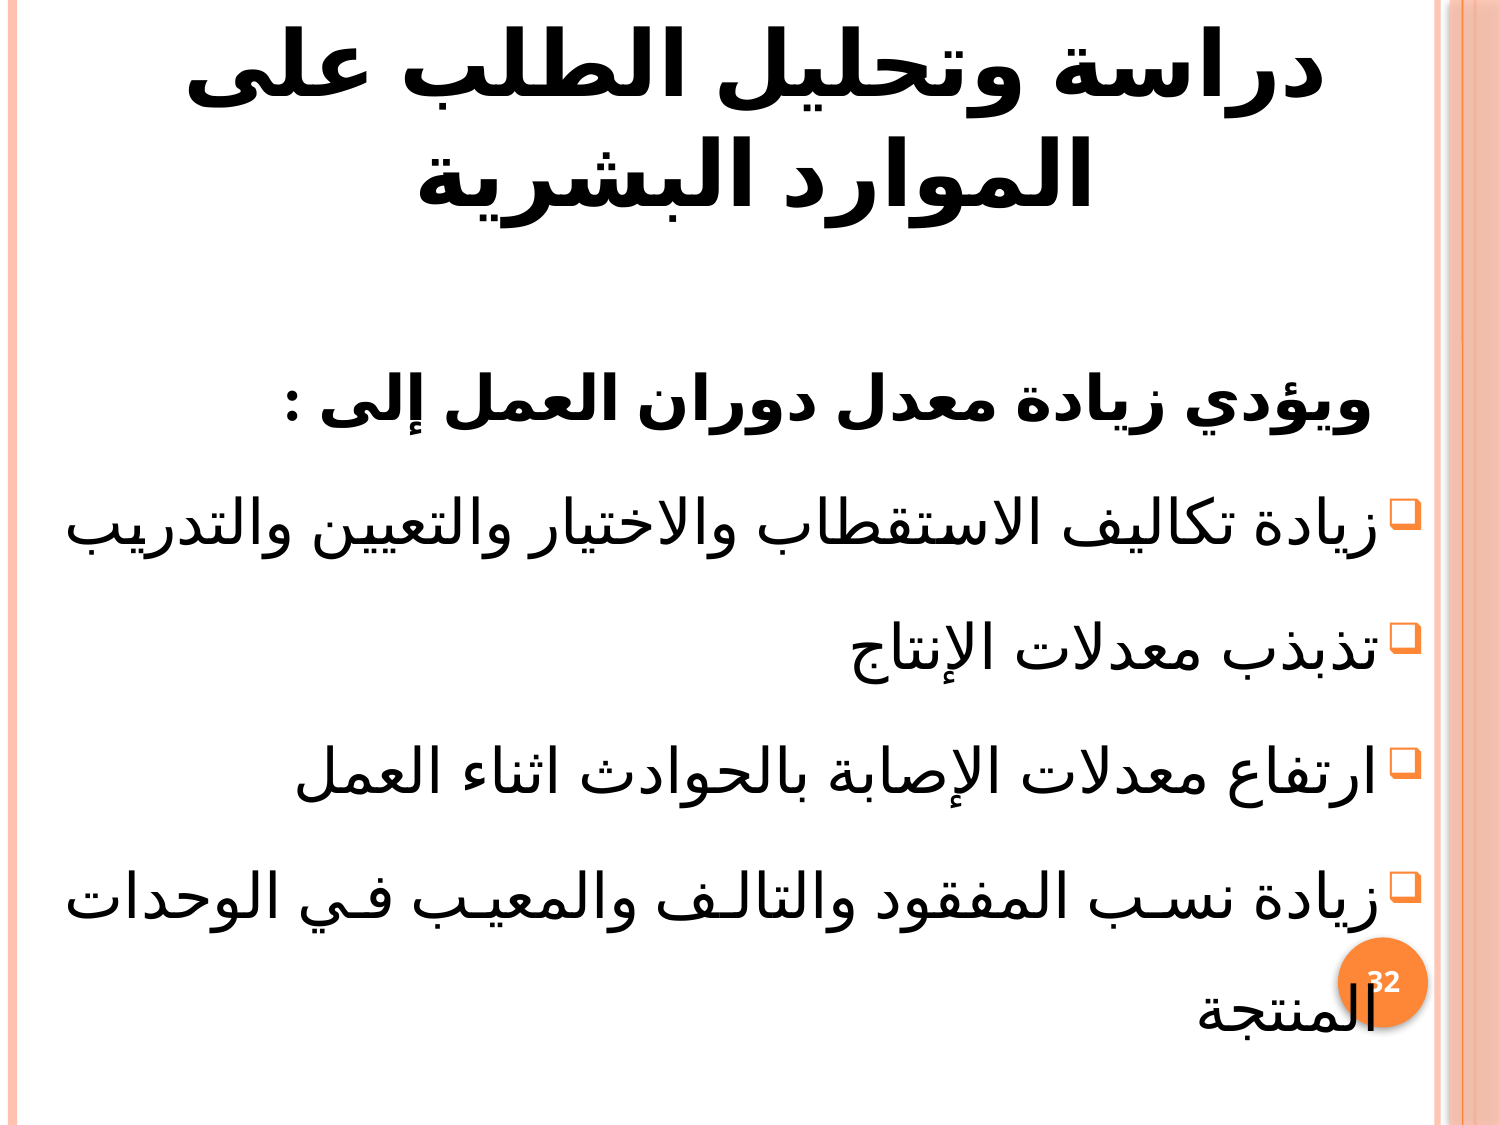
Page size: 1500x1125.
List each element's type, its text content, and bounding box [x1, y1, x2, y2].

title دراسة وتحليل الطلب على الموارد البشرية [75, 45, 1438, 233]
list ويؤدي زيادة معدل دوران العمل إلى : زيادة تكاليف الاستقطاب والاختيار والتعيين والتدريب تذبذب معدلات الإنتاج ارتفاع معدلات الإصابة بالحوادث اثناء العمل زيادة نسب المفقود والتالف والمعيب في الوحدات المنتجة [50, 312, 1438, 1062]
slide_number 32 [1333, 940, 1434, 1027]
